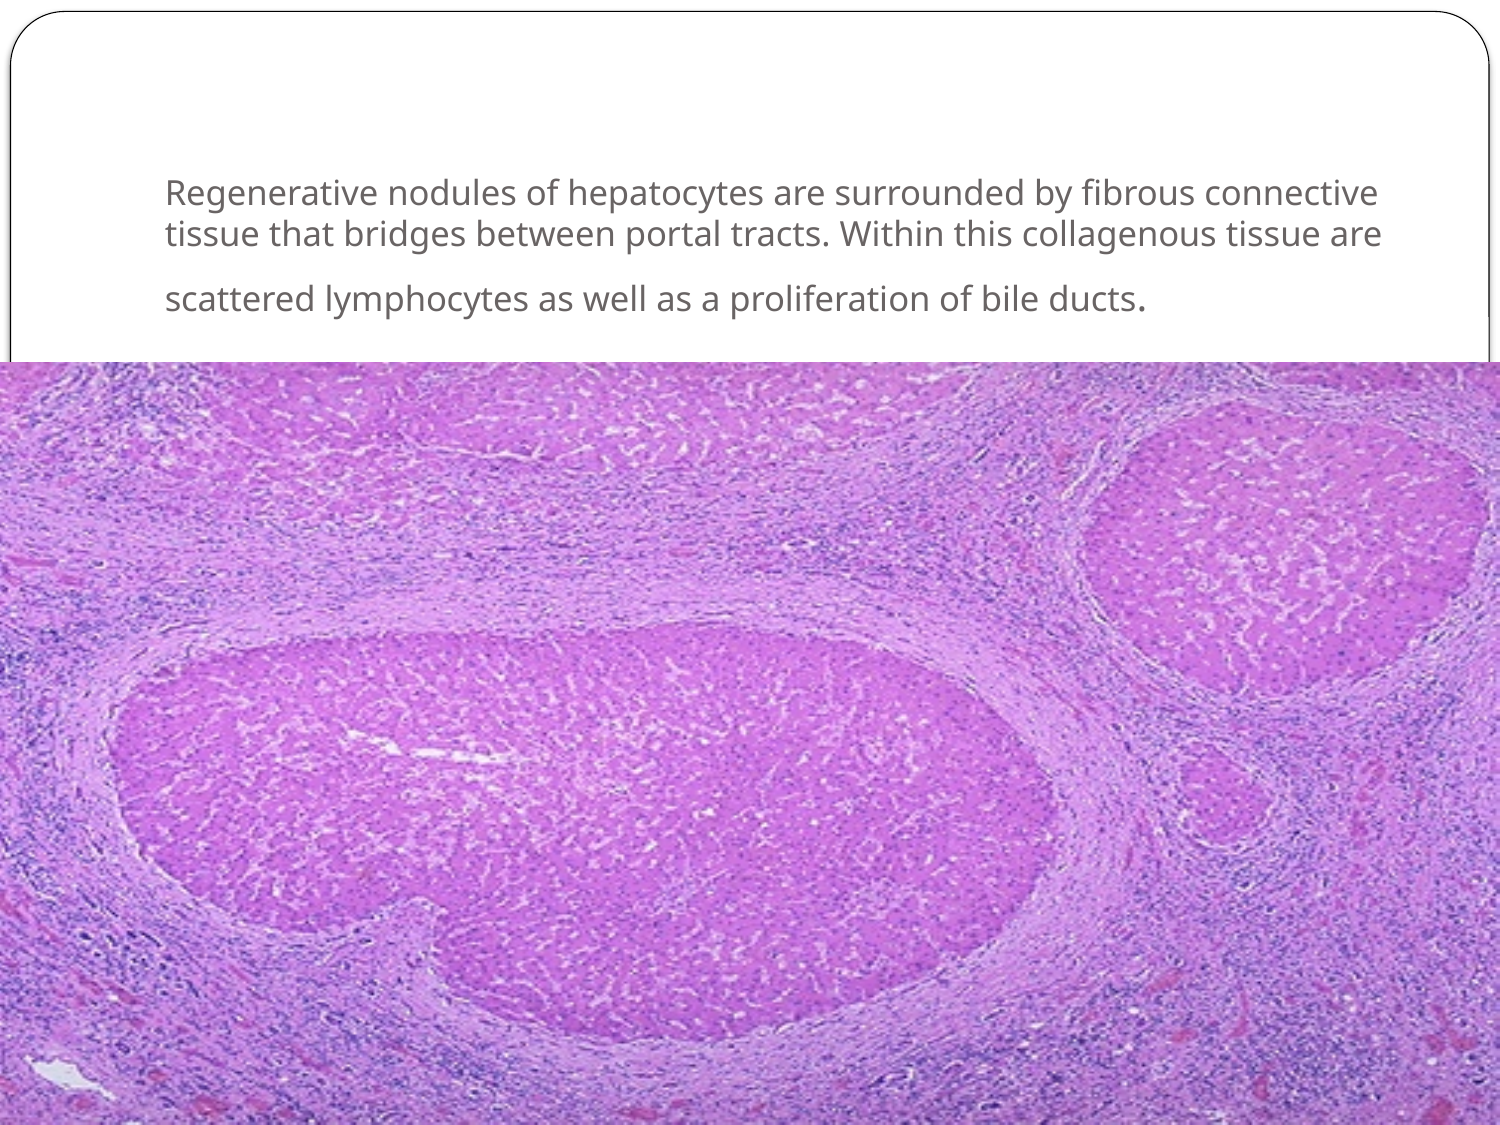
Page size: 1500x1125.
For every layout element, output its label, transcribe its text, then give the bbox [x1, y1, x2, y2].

title Regenerative nodules of hepatocytes are surrounded by fibrous connective tissue that bridges between portal tracts. Within this collagenous tissue are scattered lymphocytes as well as a proliferation of bile ducts. [150, 149, 1425, 338]
picture [0, 362, 1500, 1125]
